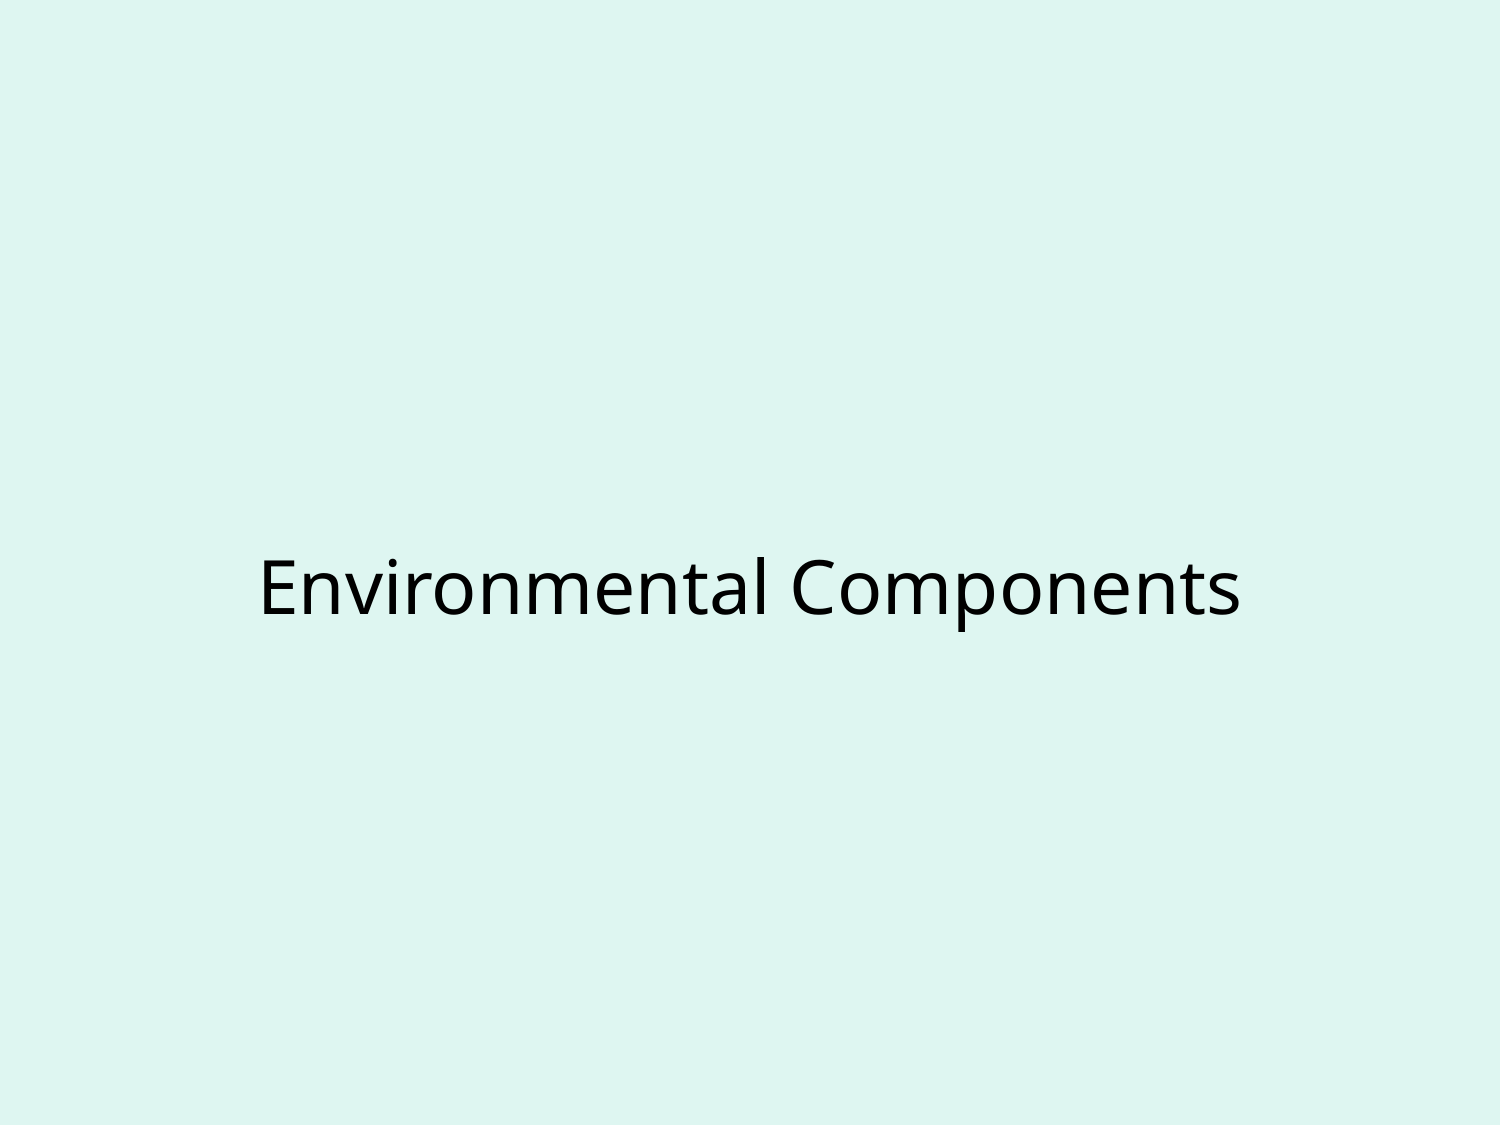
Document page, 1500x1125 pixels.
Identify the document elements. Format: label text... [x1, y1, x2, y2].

text_box Environmental Components [242, 532, 1258, 637]
